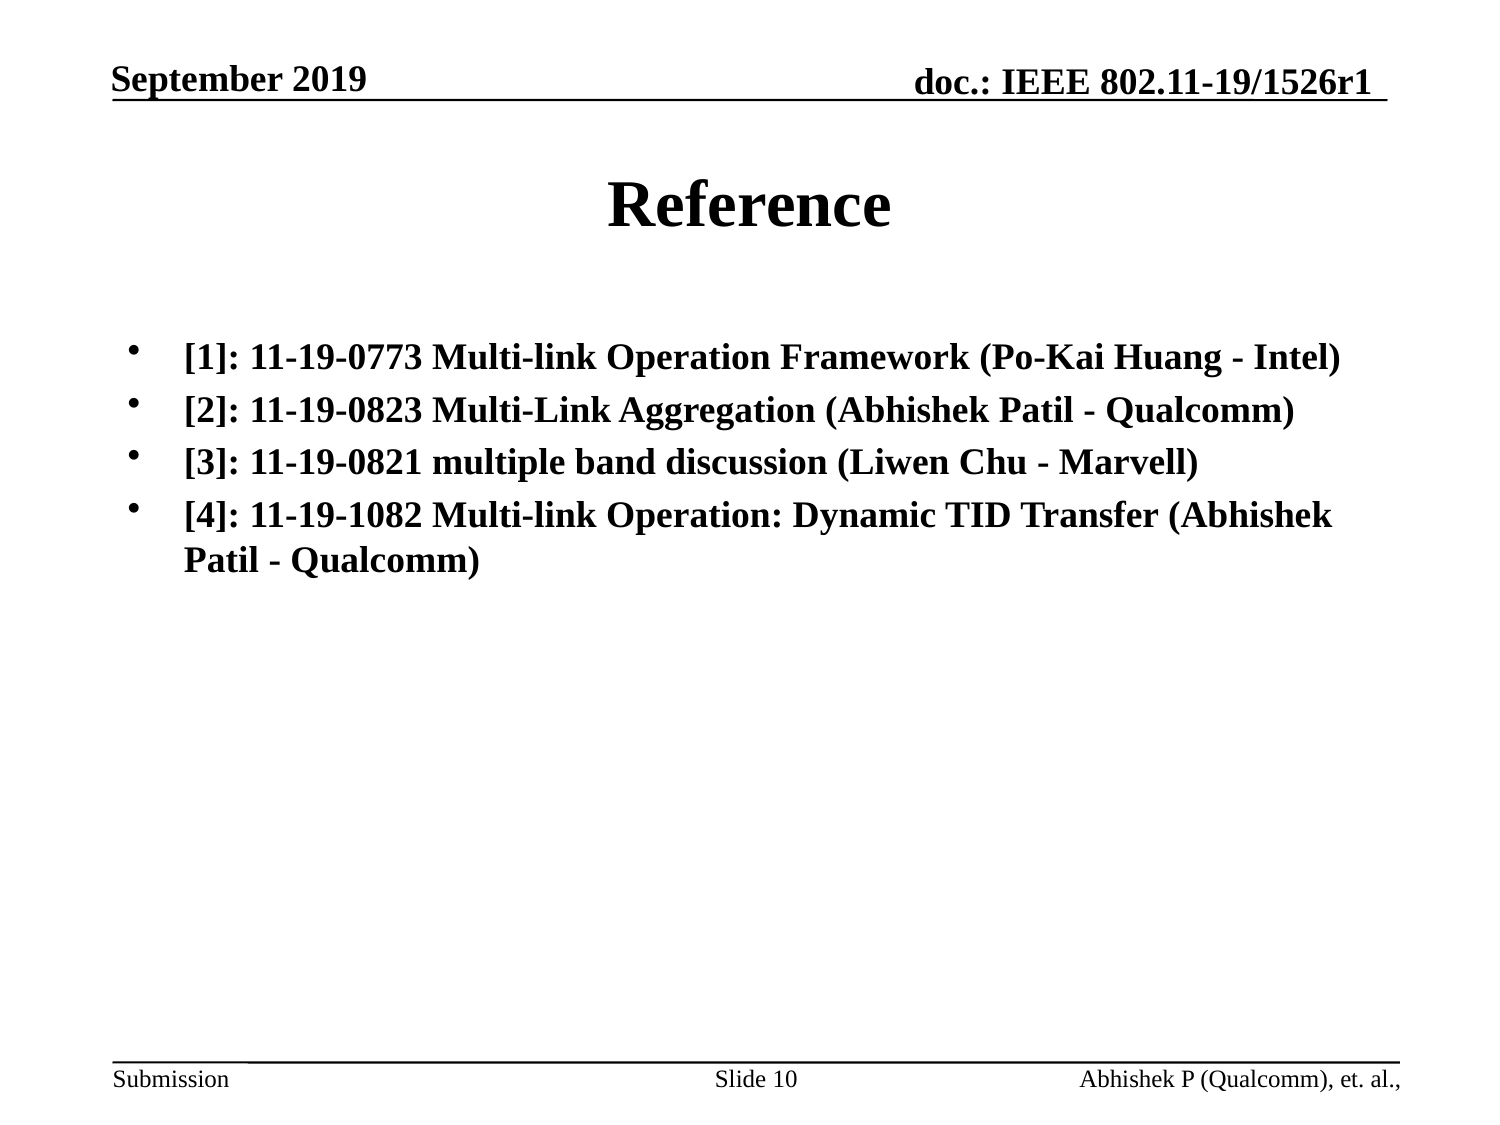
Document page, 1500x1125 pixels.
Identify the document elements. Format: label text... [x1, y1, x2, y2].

slide_number Slide 10 [712, 1061, 801, 1093]
title Reference [112, 112, 1388, 288]
list [1]: 11-19-0773 Multi-link Operation Framework (Po-Kai Huang - Intel) [2]: 11-19-0823 Multi-Link Aggregation (Abhishek Patil - Qualcomm) [3]: 11-19-0821 multiple band discussion (Liwen Chu - Marvell) [4]: 11-19-1082 Multi-link Operation: Dynamic TID Transfer (Abhishek Patil - Qualcomm) [112, 324, 1388, 1001]
footer Abhishek P (Qualcomm), et. al., [949, 1061, 1402, 1093]
